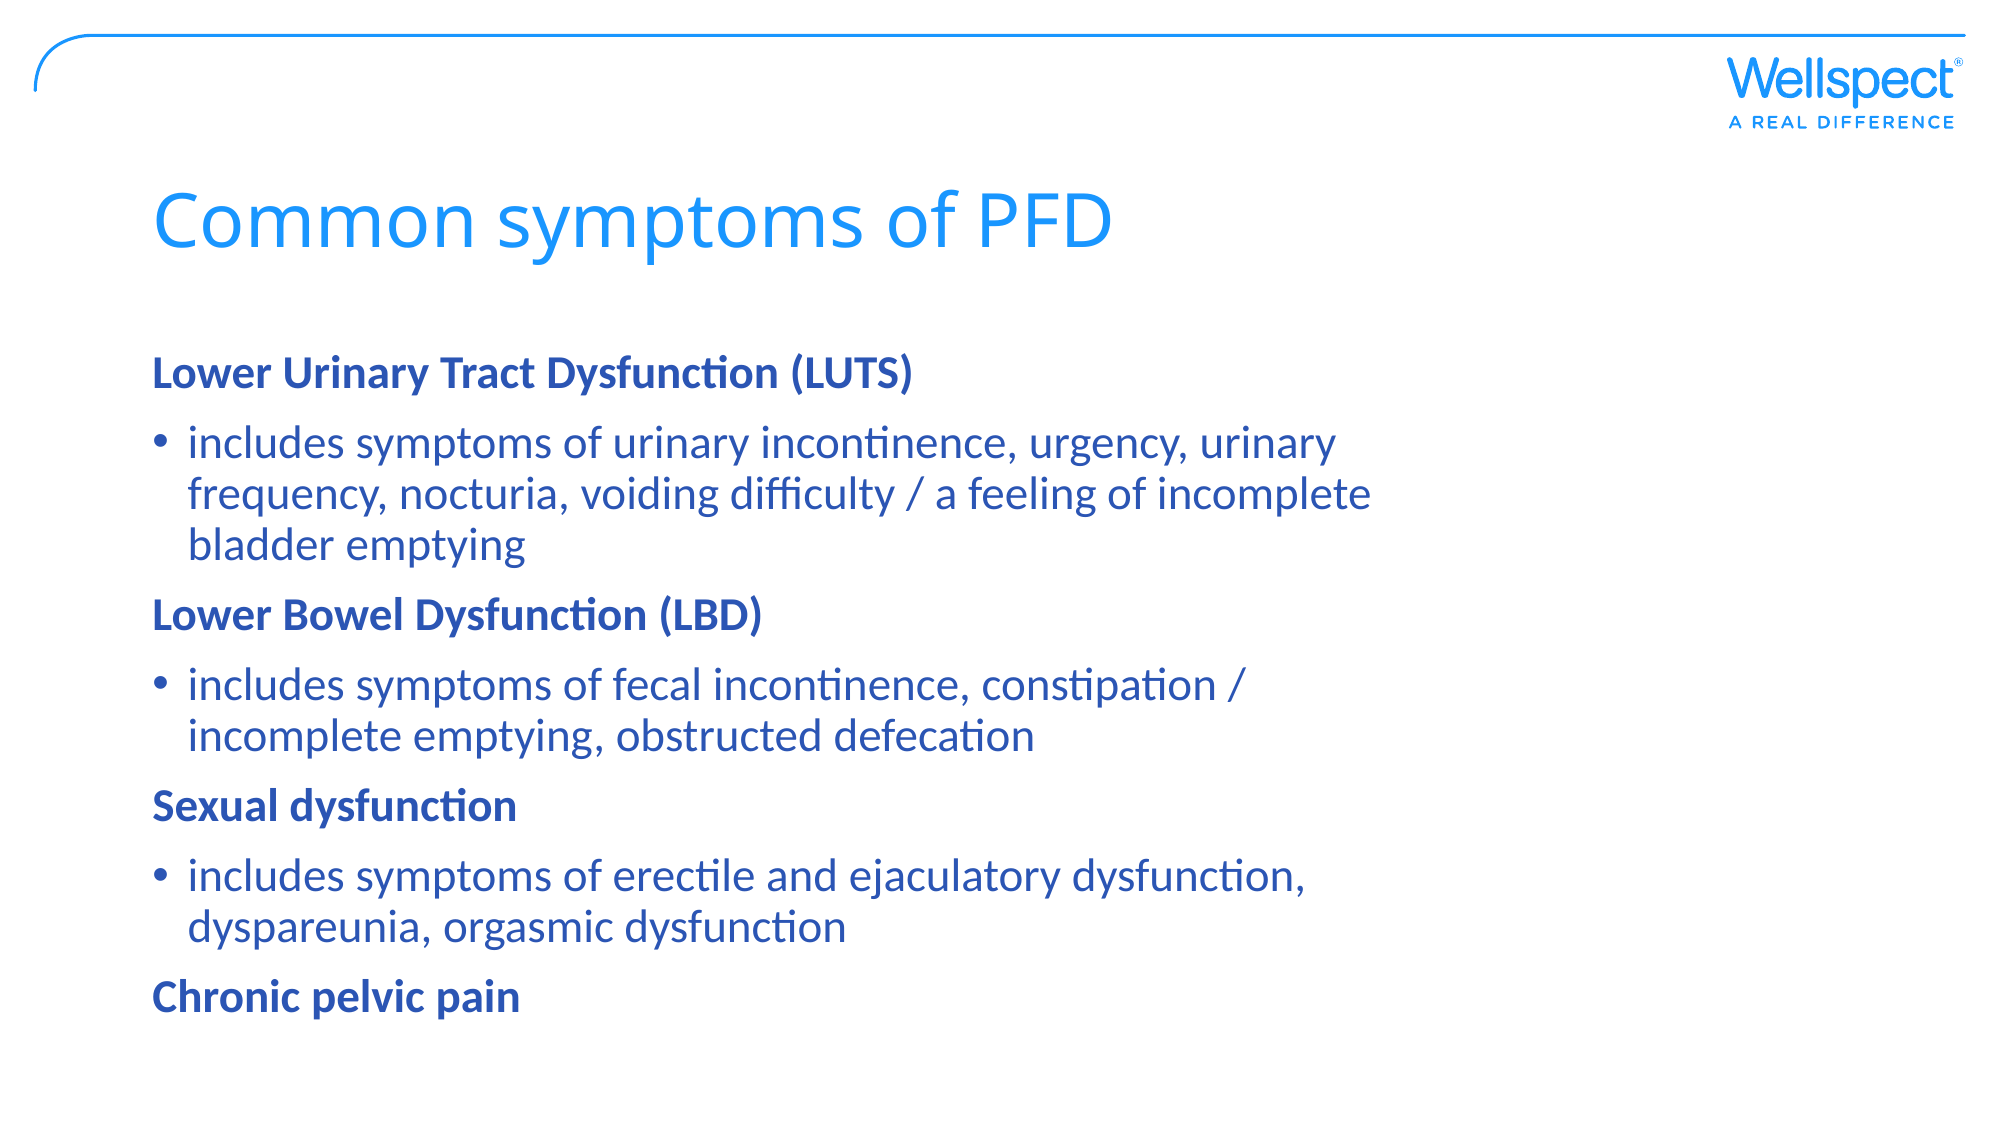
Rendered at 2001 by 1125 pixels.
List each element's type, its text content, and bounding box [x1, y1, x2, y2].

title Common symptoms of PFD [137, 122, 1863, 324]
list Lower Urinary Tract Dysfunction (LUTS) includes symptoms of urinary incontinence, urgency, urinary frequency, nocturia, voiding difficulty / a feeling of incomplete bladder emptying Lower Bowel Dysfunction (LBD) includes symptoms of fecal incontinence, constipation / incomplete emptying, obstructed defecation Sexual dysfunction includes symptoms of erectile and ejaculatory dysfunction, dyspareunia, orgasmic dysfunction Chronic pelvic pain [137, 340, 1407, 1034]
